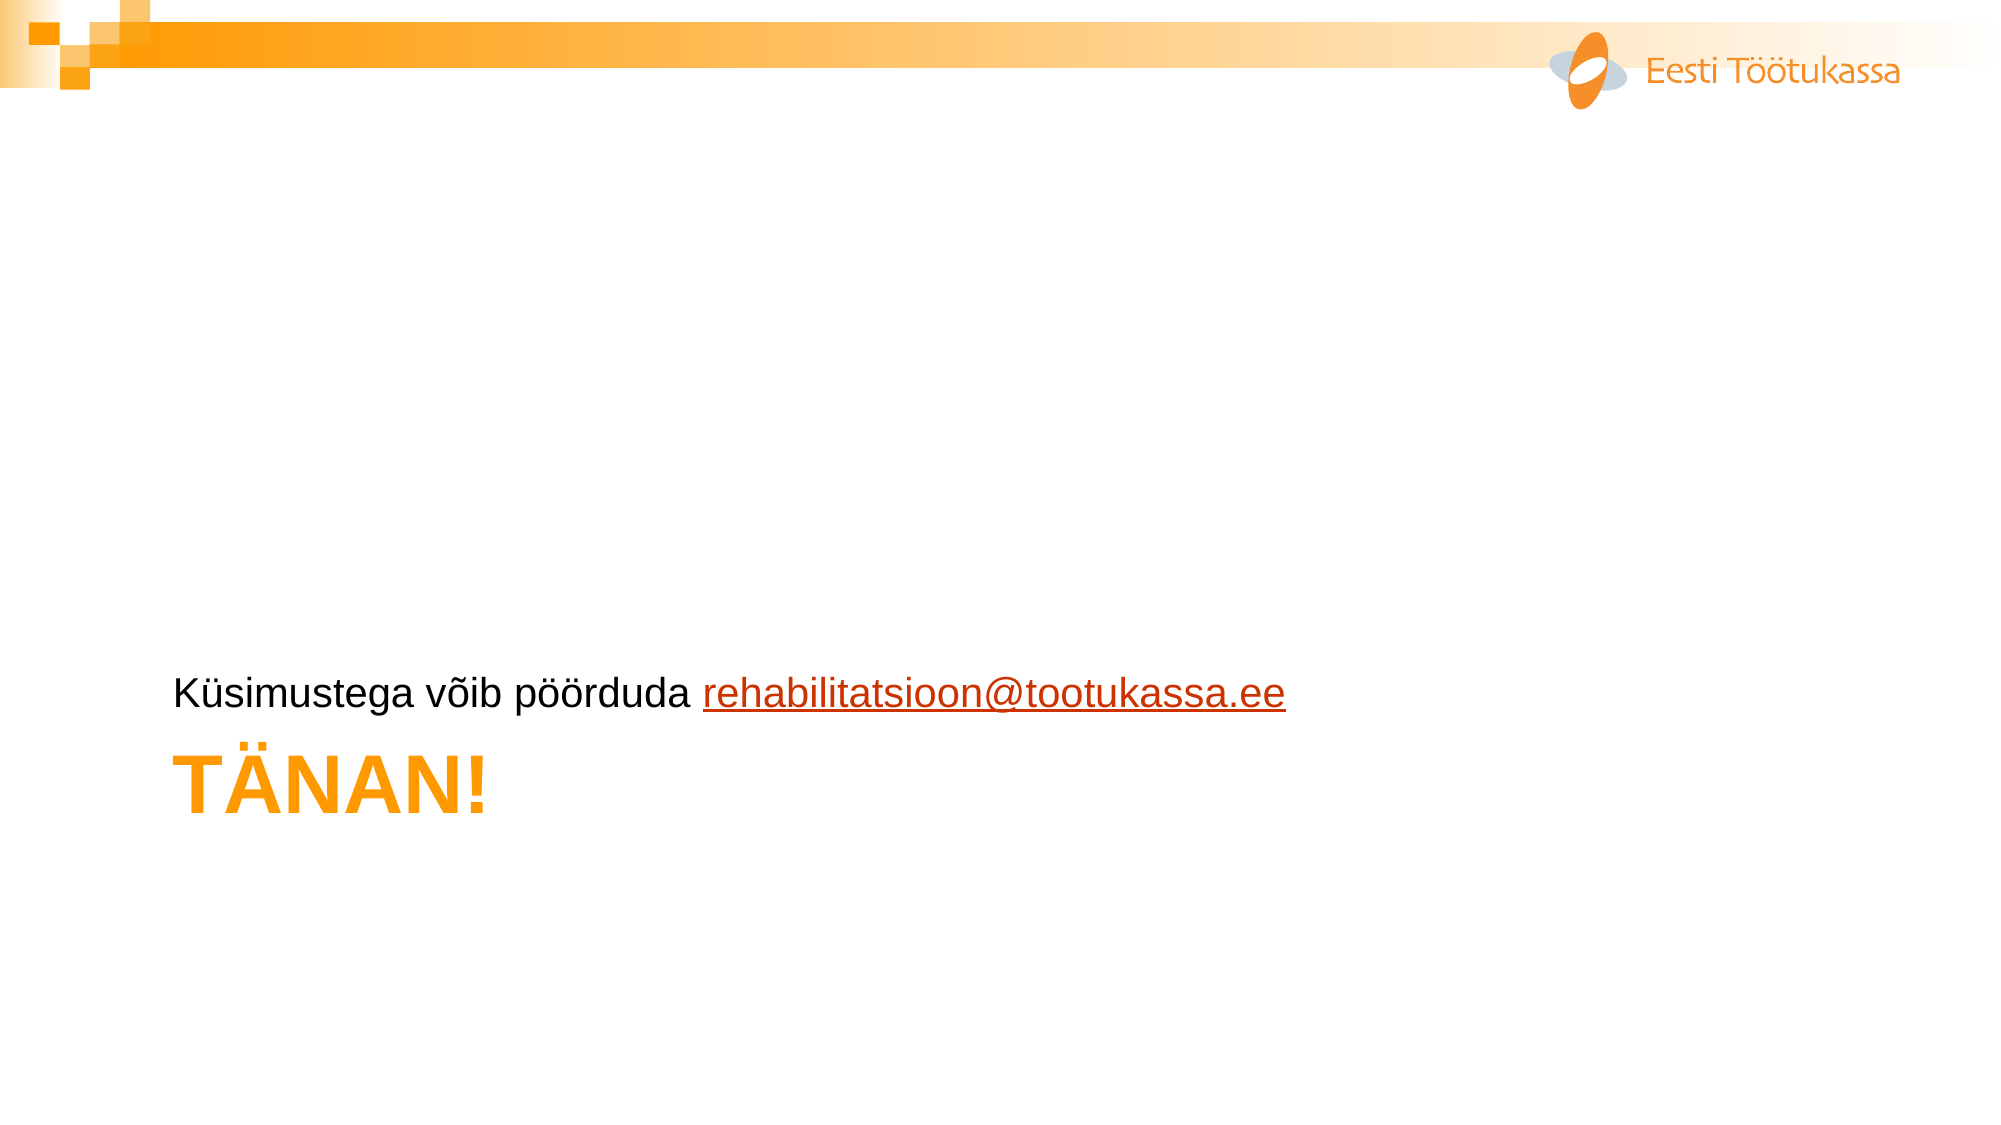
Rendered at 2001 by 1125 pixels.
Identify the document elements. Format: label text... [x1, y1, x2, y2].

list Küsimustega võib pöörduda rehabilitatsioon@tootukassa.ee [157, 476, 1858, 723]
title Tänan! [157, 723, 1858, 947]
table_cell 41 [583, 22, 587, 67]
